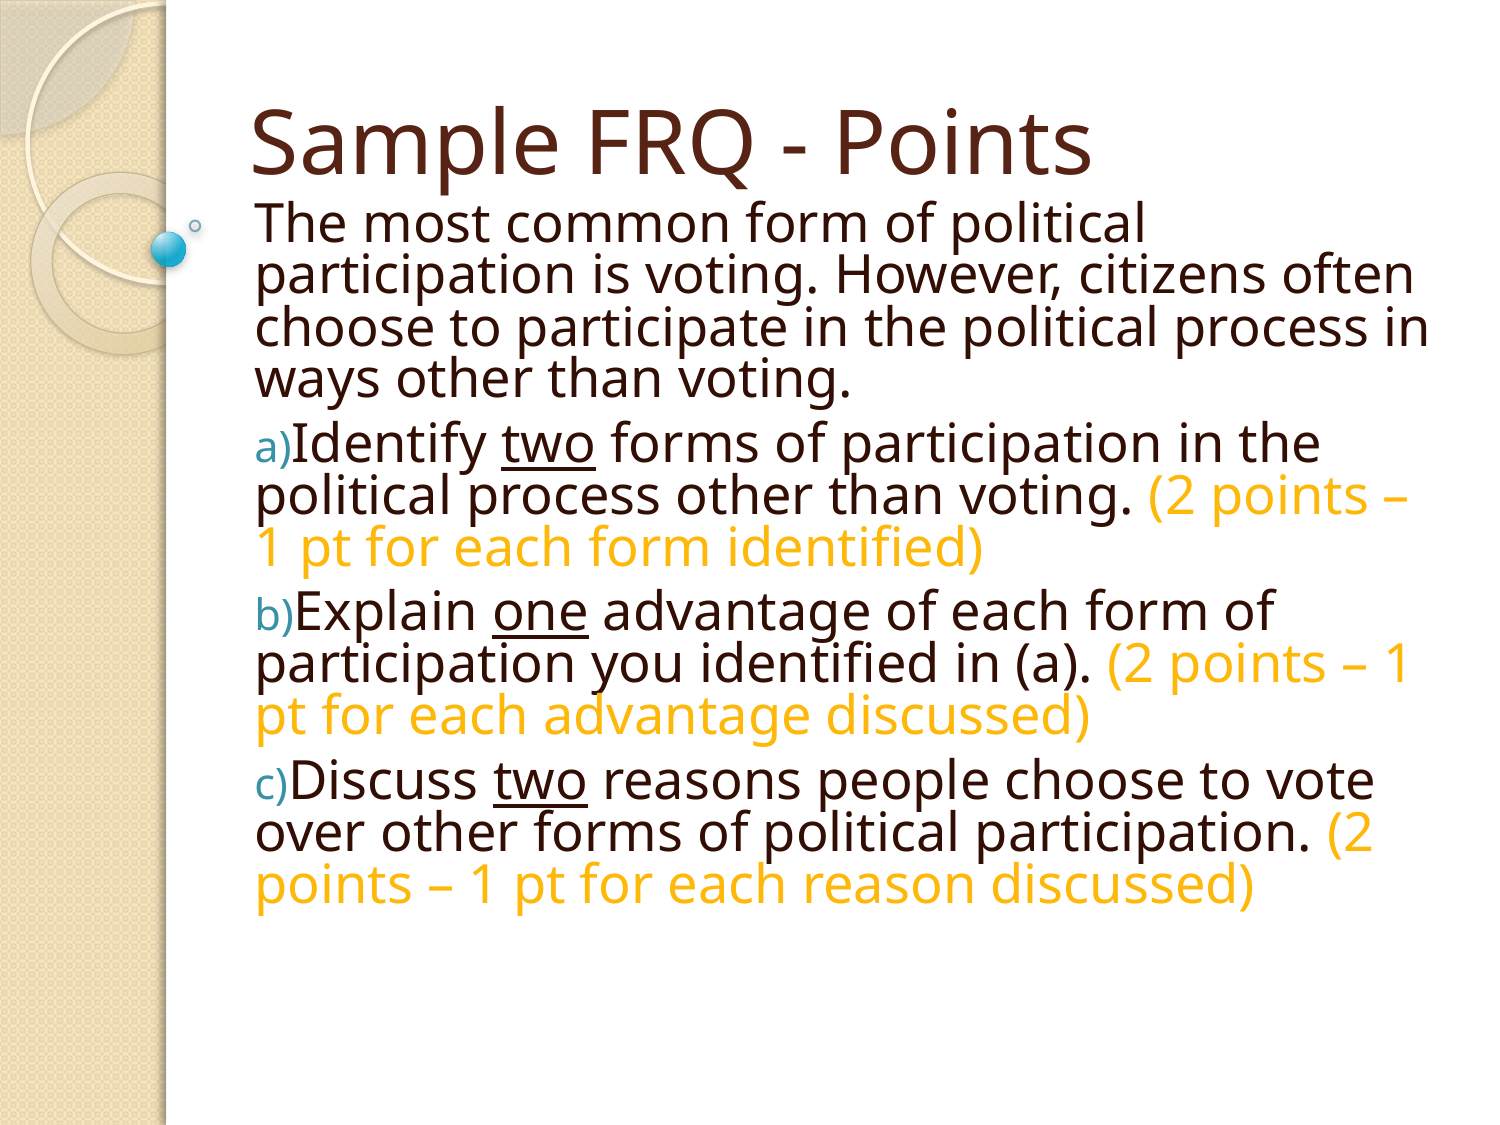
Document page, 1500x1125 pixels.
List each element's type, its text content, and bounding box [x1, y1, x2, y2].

title Sample FRQ - Points [234, 59, 1450, 200]
subtitle The most common form of political participation is voting. However, citizens often choose to participate in the political process in ways other than voting. Identify two forms of participation in the political process other than voting. (2 points – 1 pt for each form identified) Explain one advantage of each form of participation you identified in (a). (2 points – 1 pt for each advantage discussed) Discuss two reasons people choose to vote over other forms of political participation. (2 points – 1 pt for each reason discussed) [234, 200, 1451, 969]
